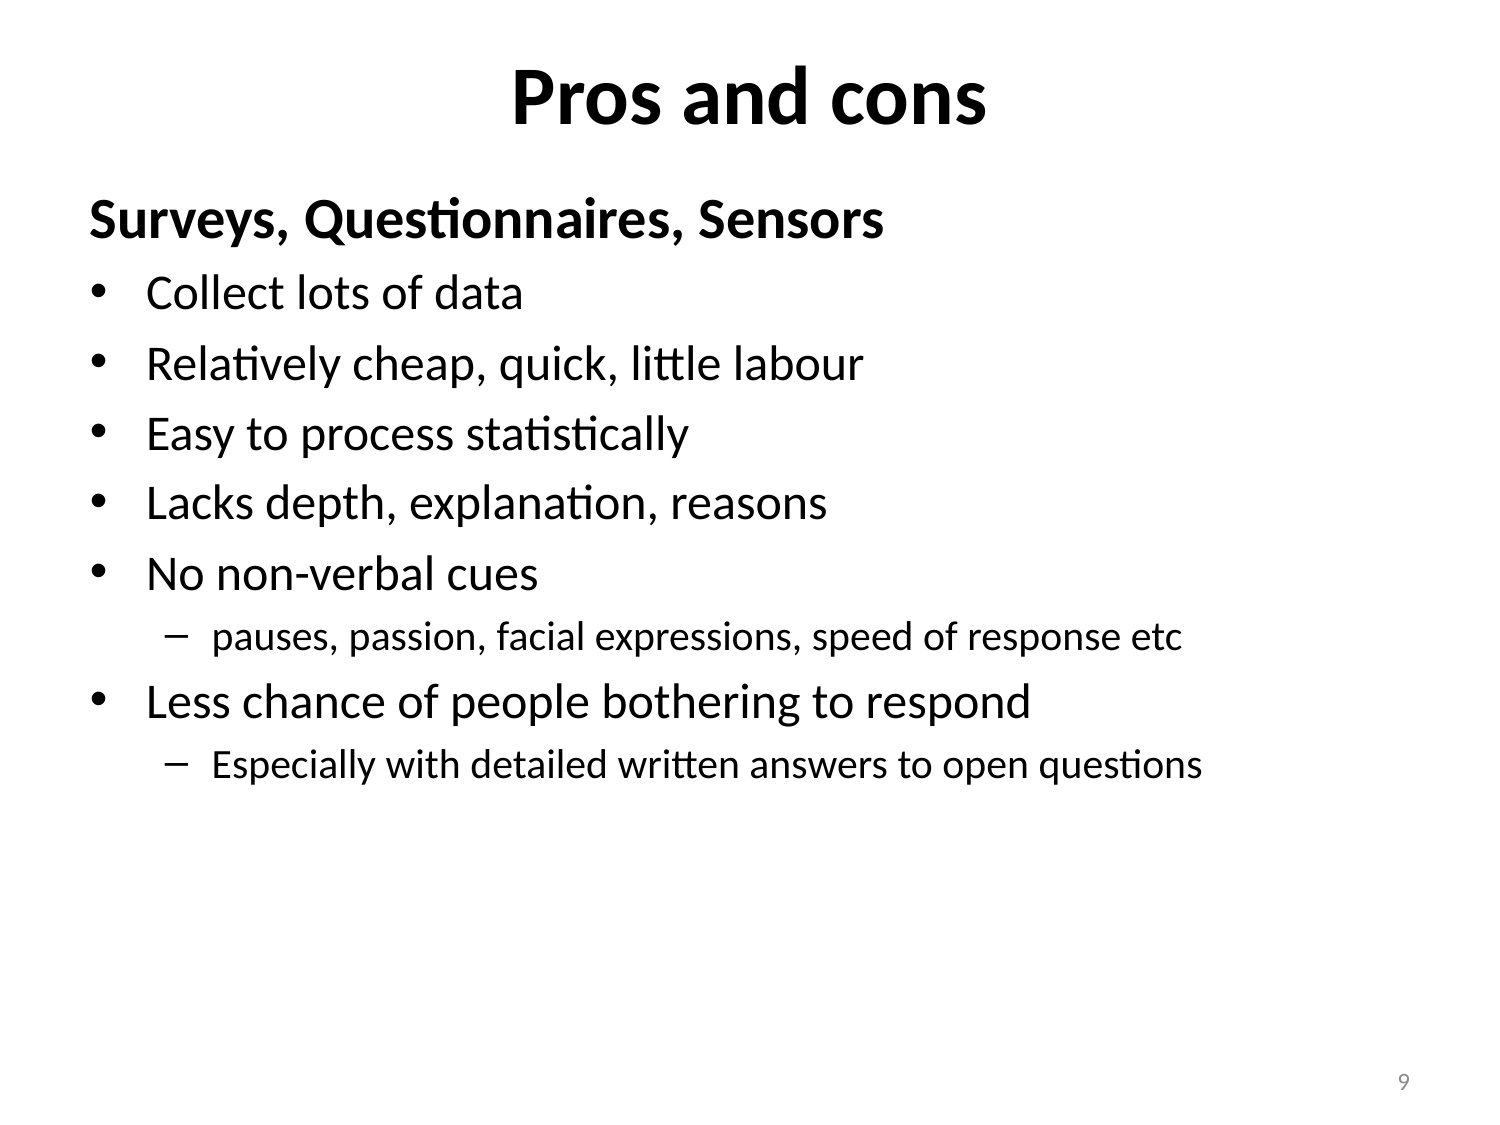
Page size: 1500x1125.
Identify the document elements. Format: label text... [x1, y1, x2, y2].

list Surveys, Questionnaires, Sensors Collect lots of data Relatively cheap, quick, little labour Easy to process statistically Lacks depth, explanation, reasons No non-verbal cues pauses, passion, facial expressions, speed of response etc Less chance of people bothering to respond Especially with detailed written answers to open questions [75, 172, 1425, 1035]
slide_number 1 [1376, 1058, 1425, 1103]
title Pros and cons [75, 45, 1425, 138]
